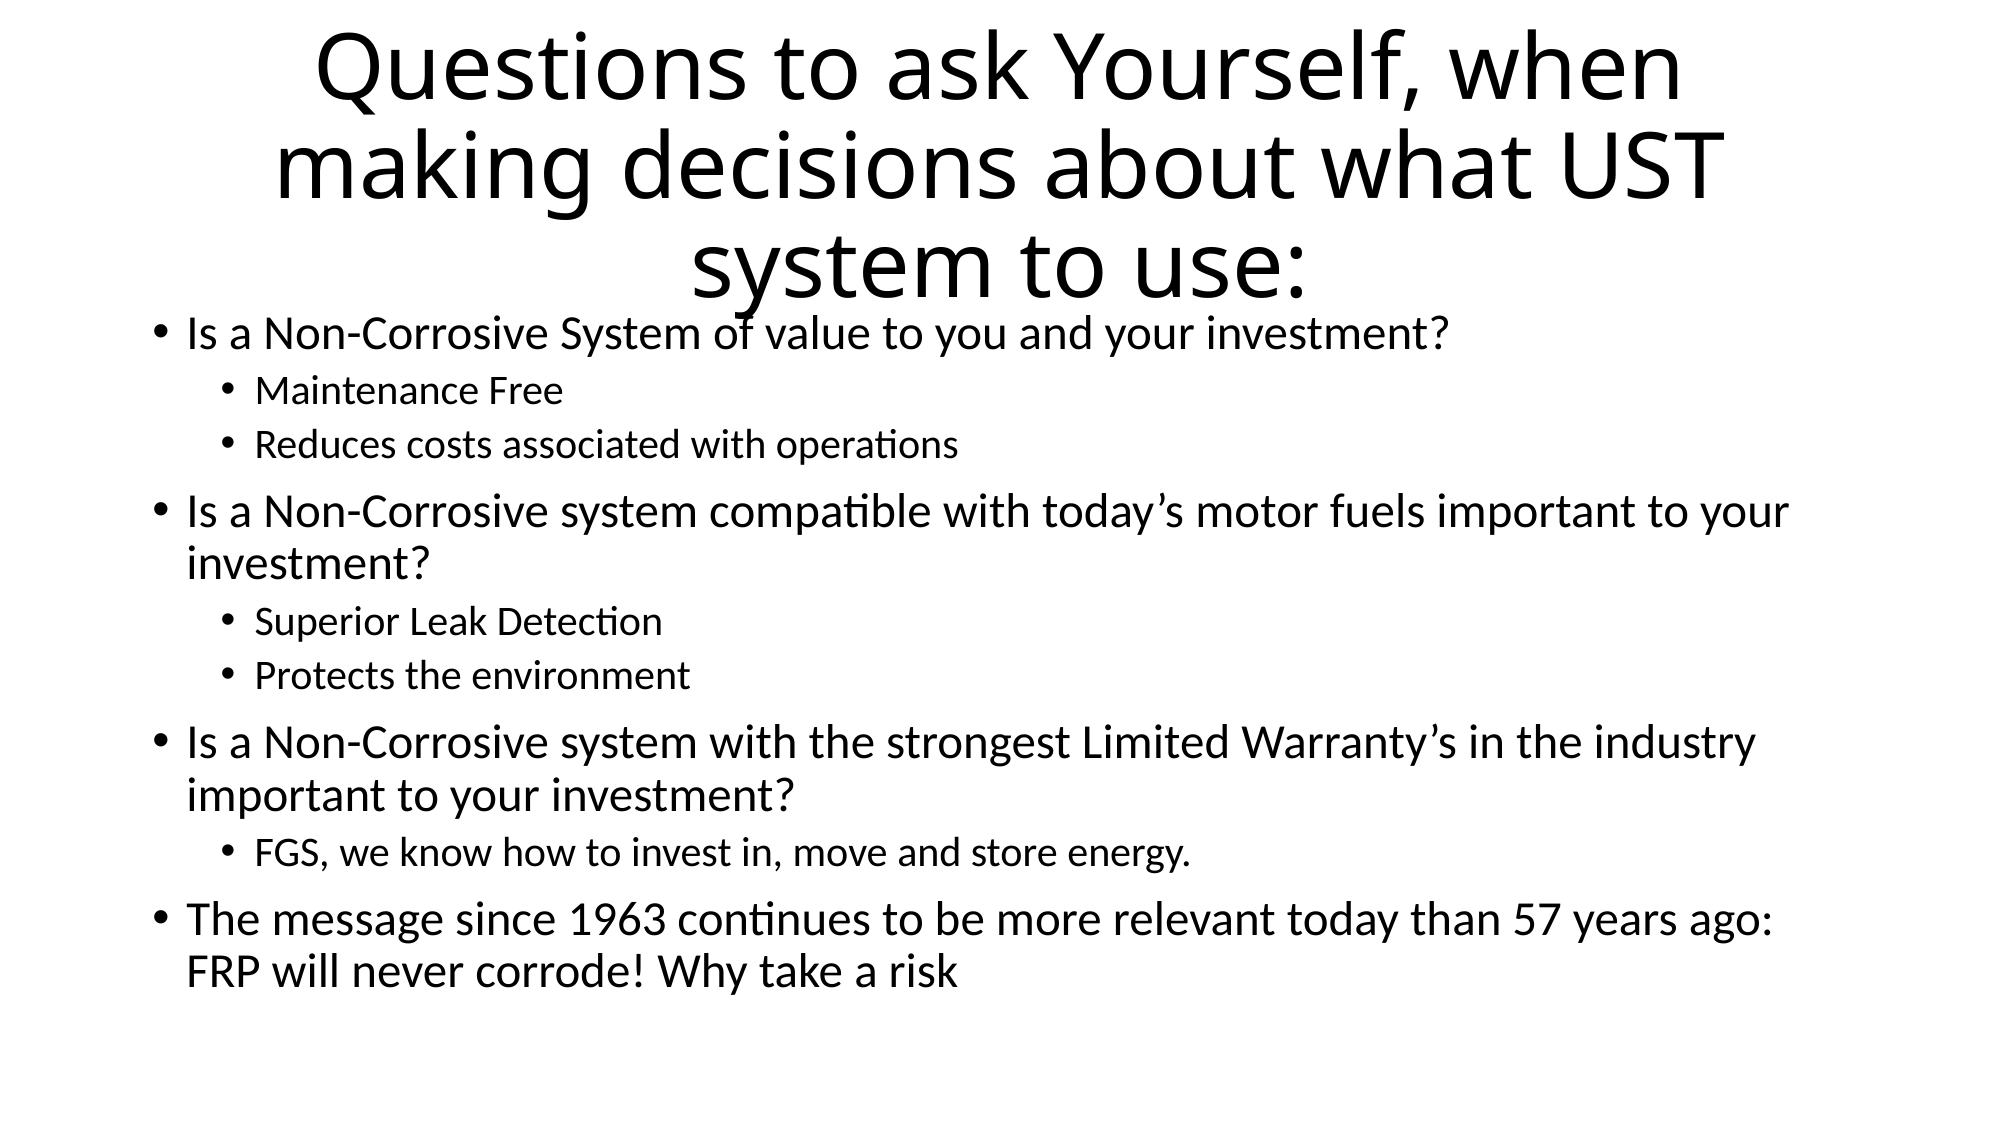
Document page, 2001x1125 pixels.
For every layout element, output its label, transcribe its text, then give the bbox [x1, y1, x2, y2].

title Questions to ask Yourself, when making decisions about what UST system to use: [137, 59, 1863, 278]
list Is a Non-Corrosive System of value to you and your investment? Maintenance Free Reduces costs associated with operations Is a Non-Corrosive system compatible with today’s motor fuels important to your investment? Superior Leak Detection Protects the environment Is a Non-Corrosive system with the strongest Limited Warranty’s in the industry important to your investment? FGS, we know how to invest in, move and store energy. The message since 1963 continues to be more relevant today than 57 years ago: FRP will never corrode! Why take a risk [137, 299, 1863, 1014]
